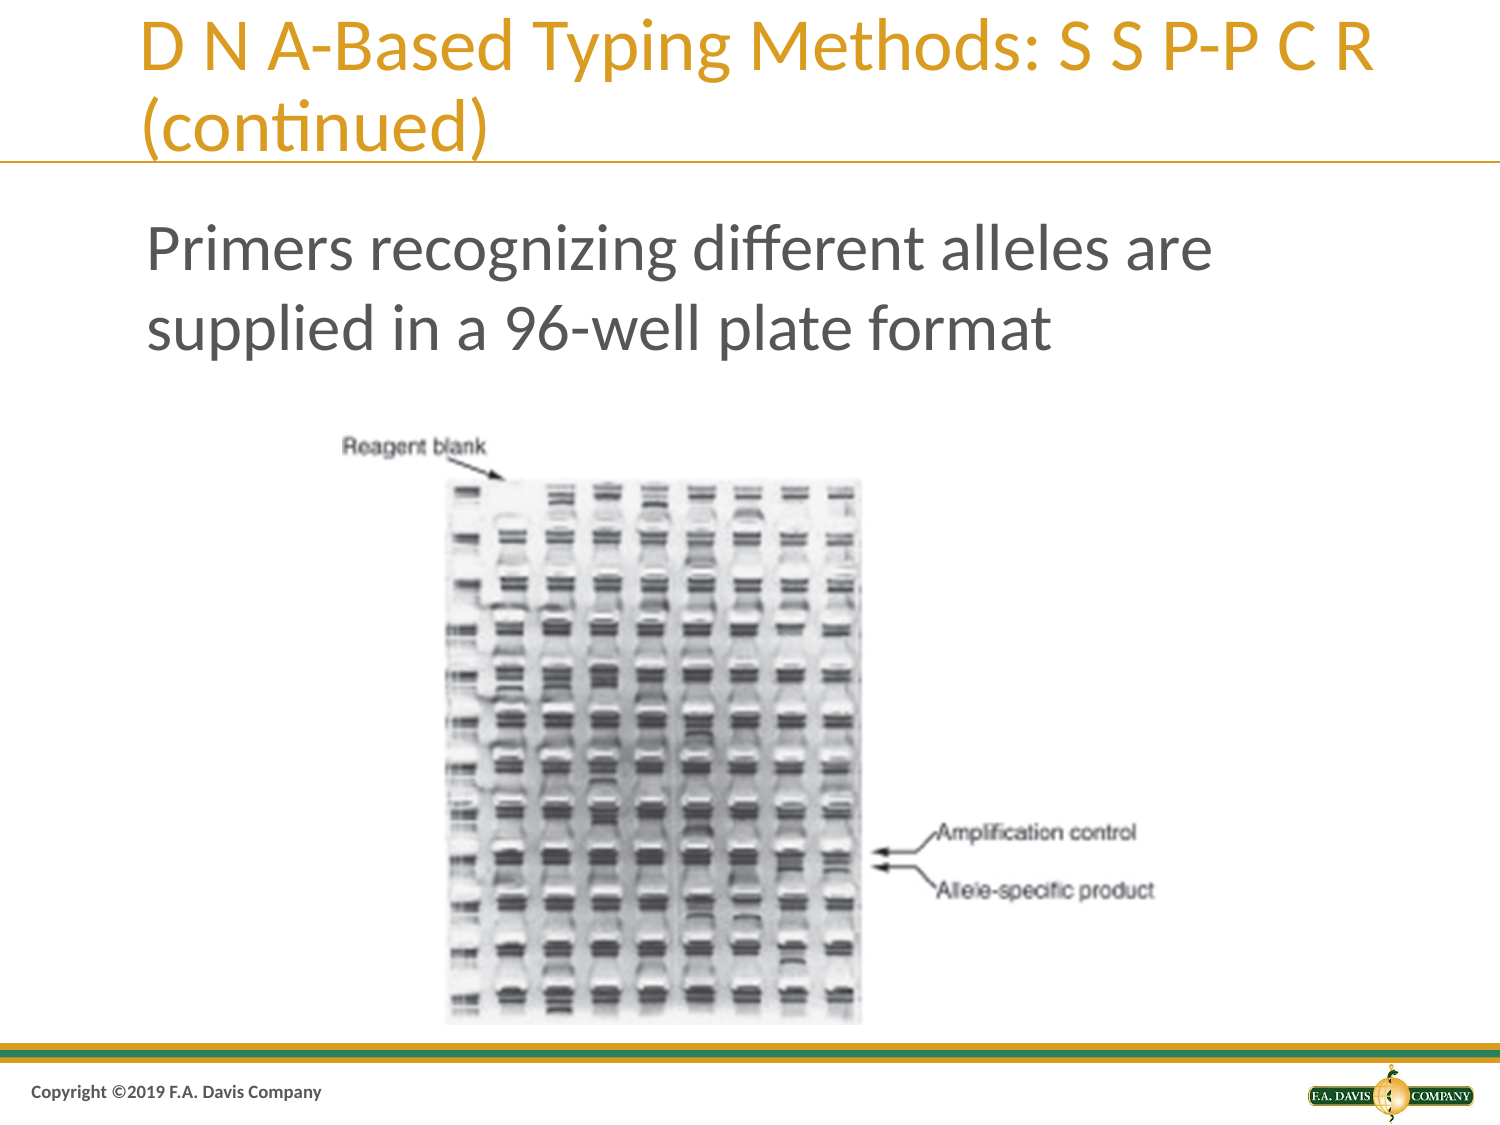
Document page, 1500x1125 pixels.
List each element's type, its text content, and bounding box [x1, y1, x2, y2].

list Primers recognizing different alleles are supplied in a 96-well plate format [75, 196, 1425, 375]
picture [0, 1043, 1500, 1050]
picture [0, 1058, 1500, 1063]
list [342, 434, 1158, 1026]
title D N A-Based Typing Methods: S S P-P C R (continued) [124, 0, 1475, 177]
picture [1308, 1064, 1474, 1124]
